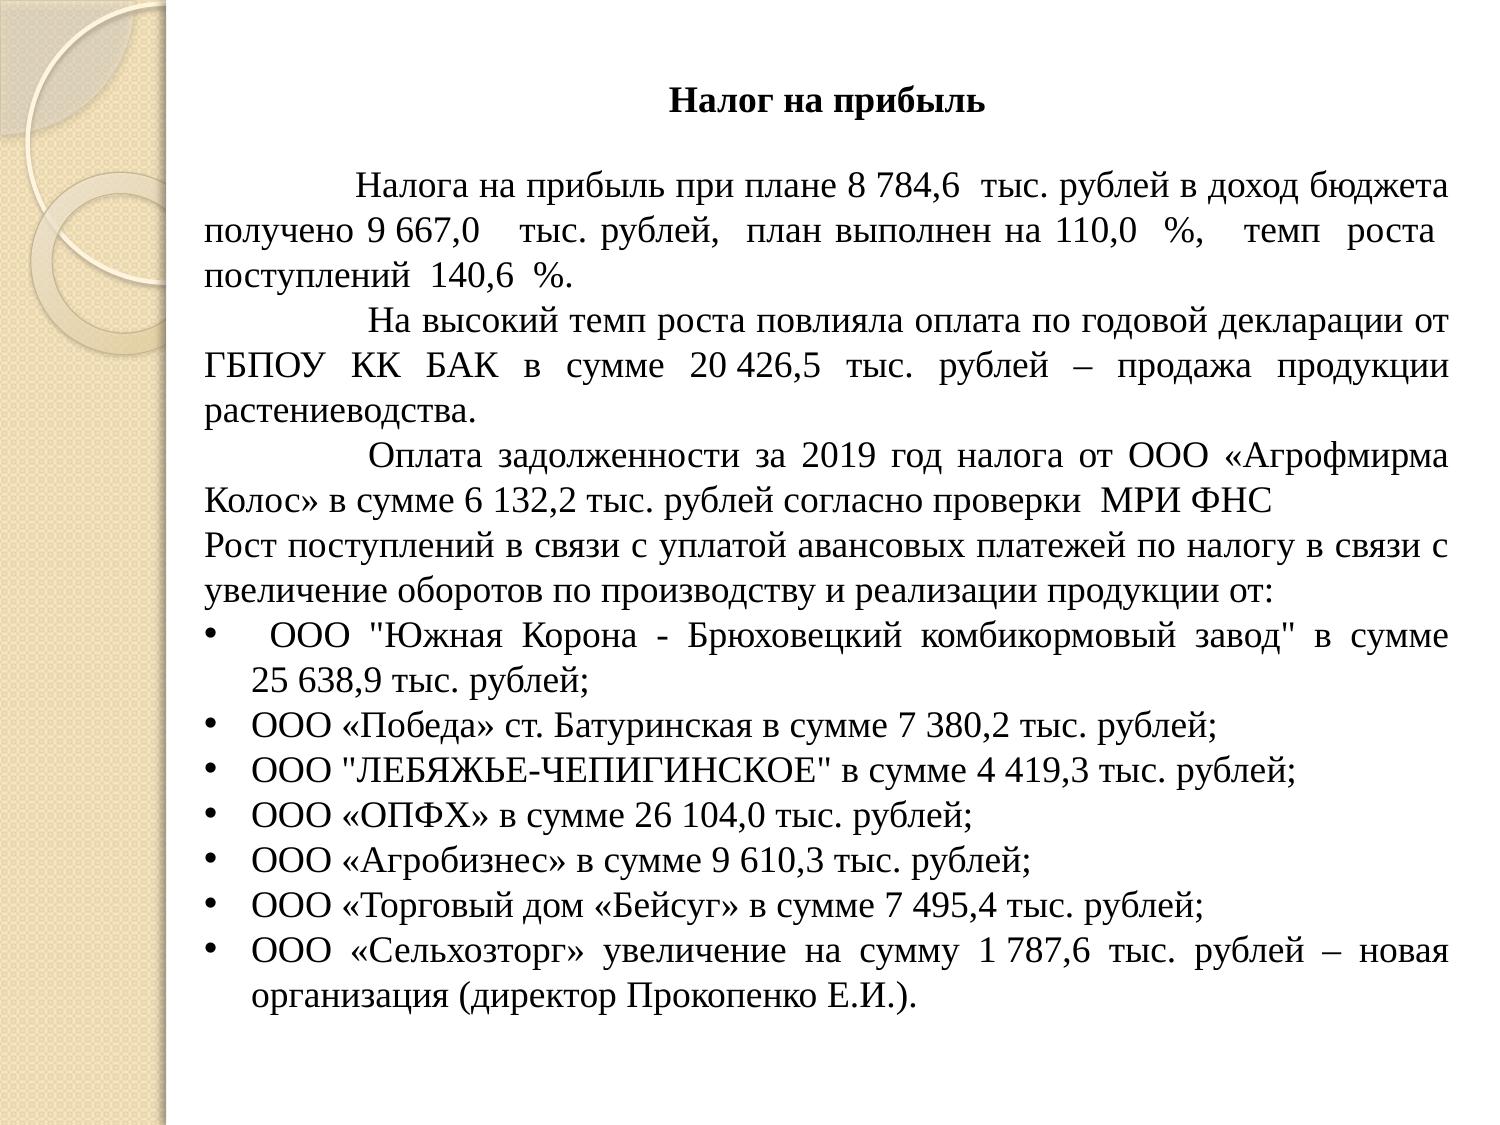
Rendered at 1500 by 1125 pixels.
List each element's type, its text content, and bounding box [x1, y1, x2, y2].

text_box Налог на прибыль Налога на прибыль при плане 8 784,6 тыс. рублей в доход бюджета получено 9 667,0 тыс. рублей, план выполнен на 110,0 %, темп роста поступлений 140,6 %. На высокий темп роста повлияла оплата по годовой декларации от ГБПОУ КК БАК в сумме 20 426,5 тыс. рублей – продажа продукции растениеводства. Оплата задолженности за 2019 год налога от ООО «Агрофмирма Колос» в сумме 6 132,2 тыс. рублей согласно проверки МРИ ФНС Рост поступлений в связи с уплатой авансовых платежей по налогу в связи с увеличение оборотов по производству и реализации продукции от: ООО "Южная Корона - Брюховецкий комбикормовый завод" в сумме 25 638,9 тыс. рублей; ООО «Победа» ст. Батуринская в сумме 7 380,2 тыс. рублей; ООО "ЛЕБЯЖЬЕ-ЧЕПИГИНСКОЕ" в сумме 4 419,3 тыс. рублей; ООО «ОПФХ» в сумме 26 104,0 тыс. рублей; ООО «Агробизнес» в сумме 9 610,3 тыс. рублей; ООО «Торговый дом «Бейсуг» в сумме 7 495,4 тыс. рублей; ООО «Сельхозторг» увеличение на сумму 1 787,6 тыс. рублей – новая организация (директор Прокопенко Е.И.). [189, 67, 1466, 1023]
